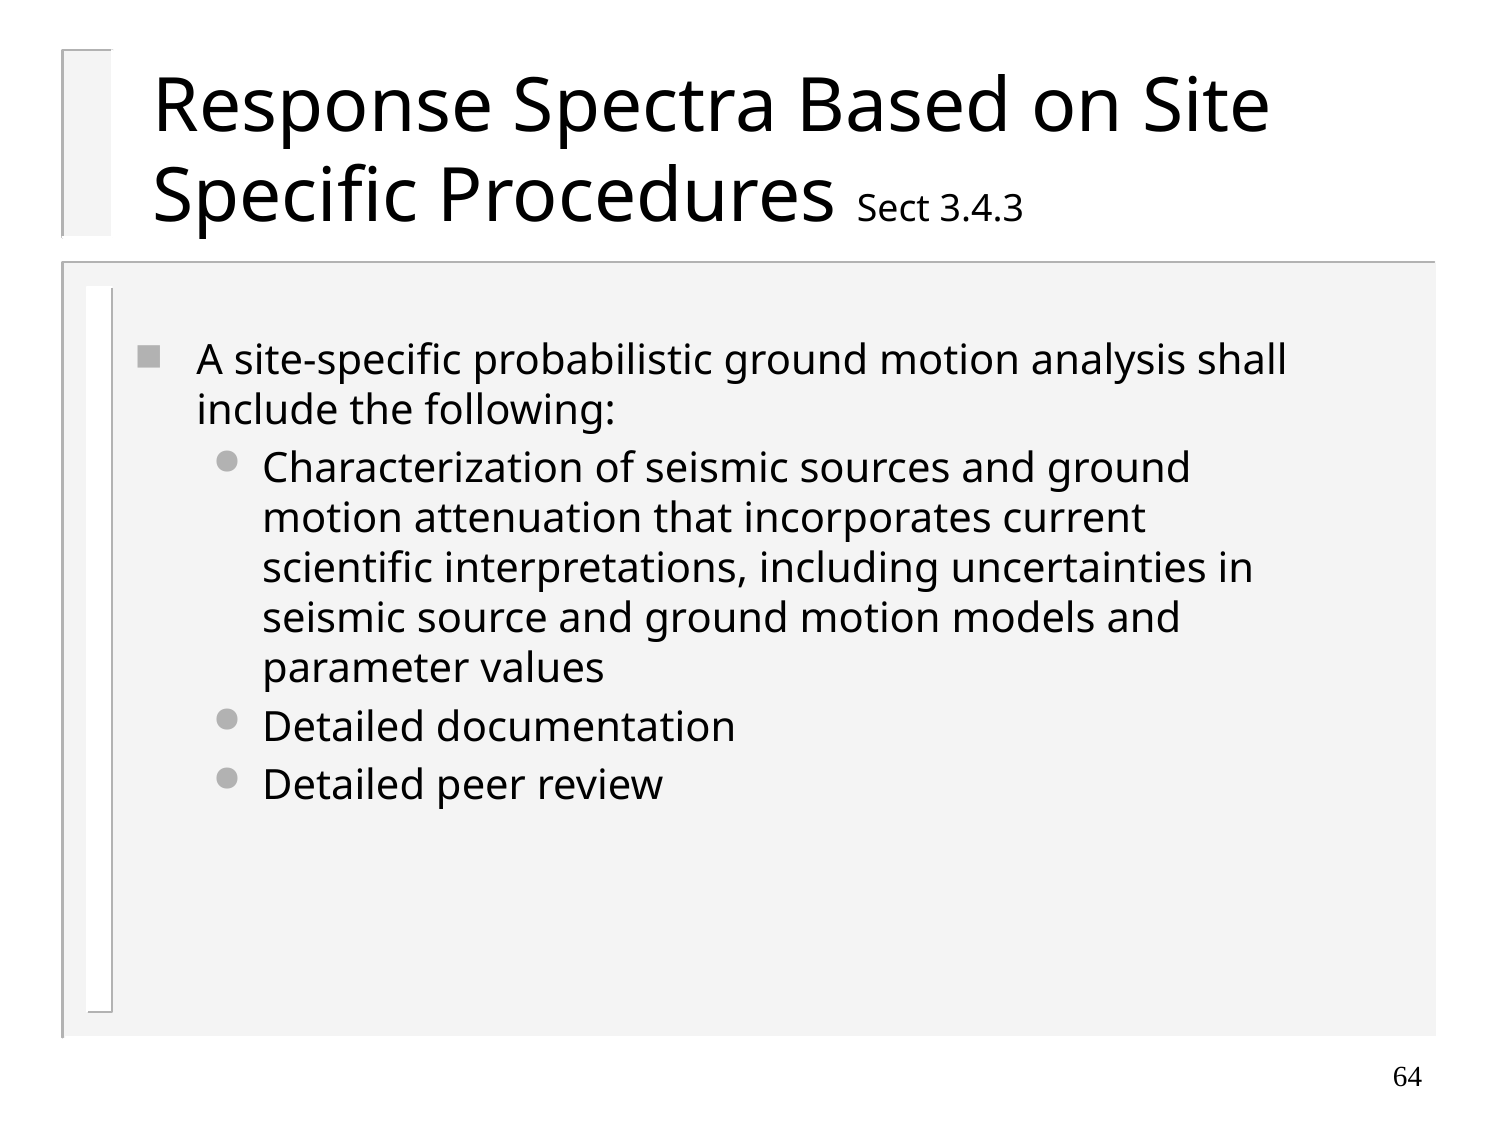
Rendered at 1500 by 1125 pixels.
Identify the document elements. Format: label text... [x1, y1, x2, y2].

title Response Spectra Based on Site Specific Procedures Sect 3.4.3 [137, 56, 1413, 238]
slide_number 64 [1124, 1036, 1438, 1113]
list A site-specific probabilistic ground motion analysis shall include the following: Characterization of seismic sources and ground motion attenuation that incorporates current scientific interpretations, including uncertainties in seismic source and ground motion models and parameter values Detailed documentation Detailed peer review [125, 324, 1338, 938]
